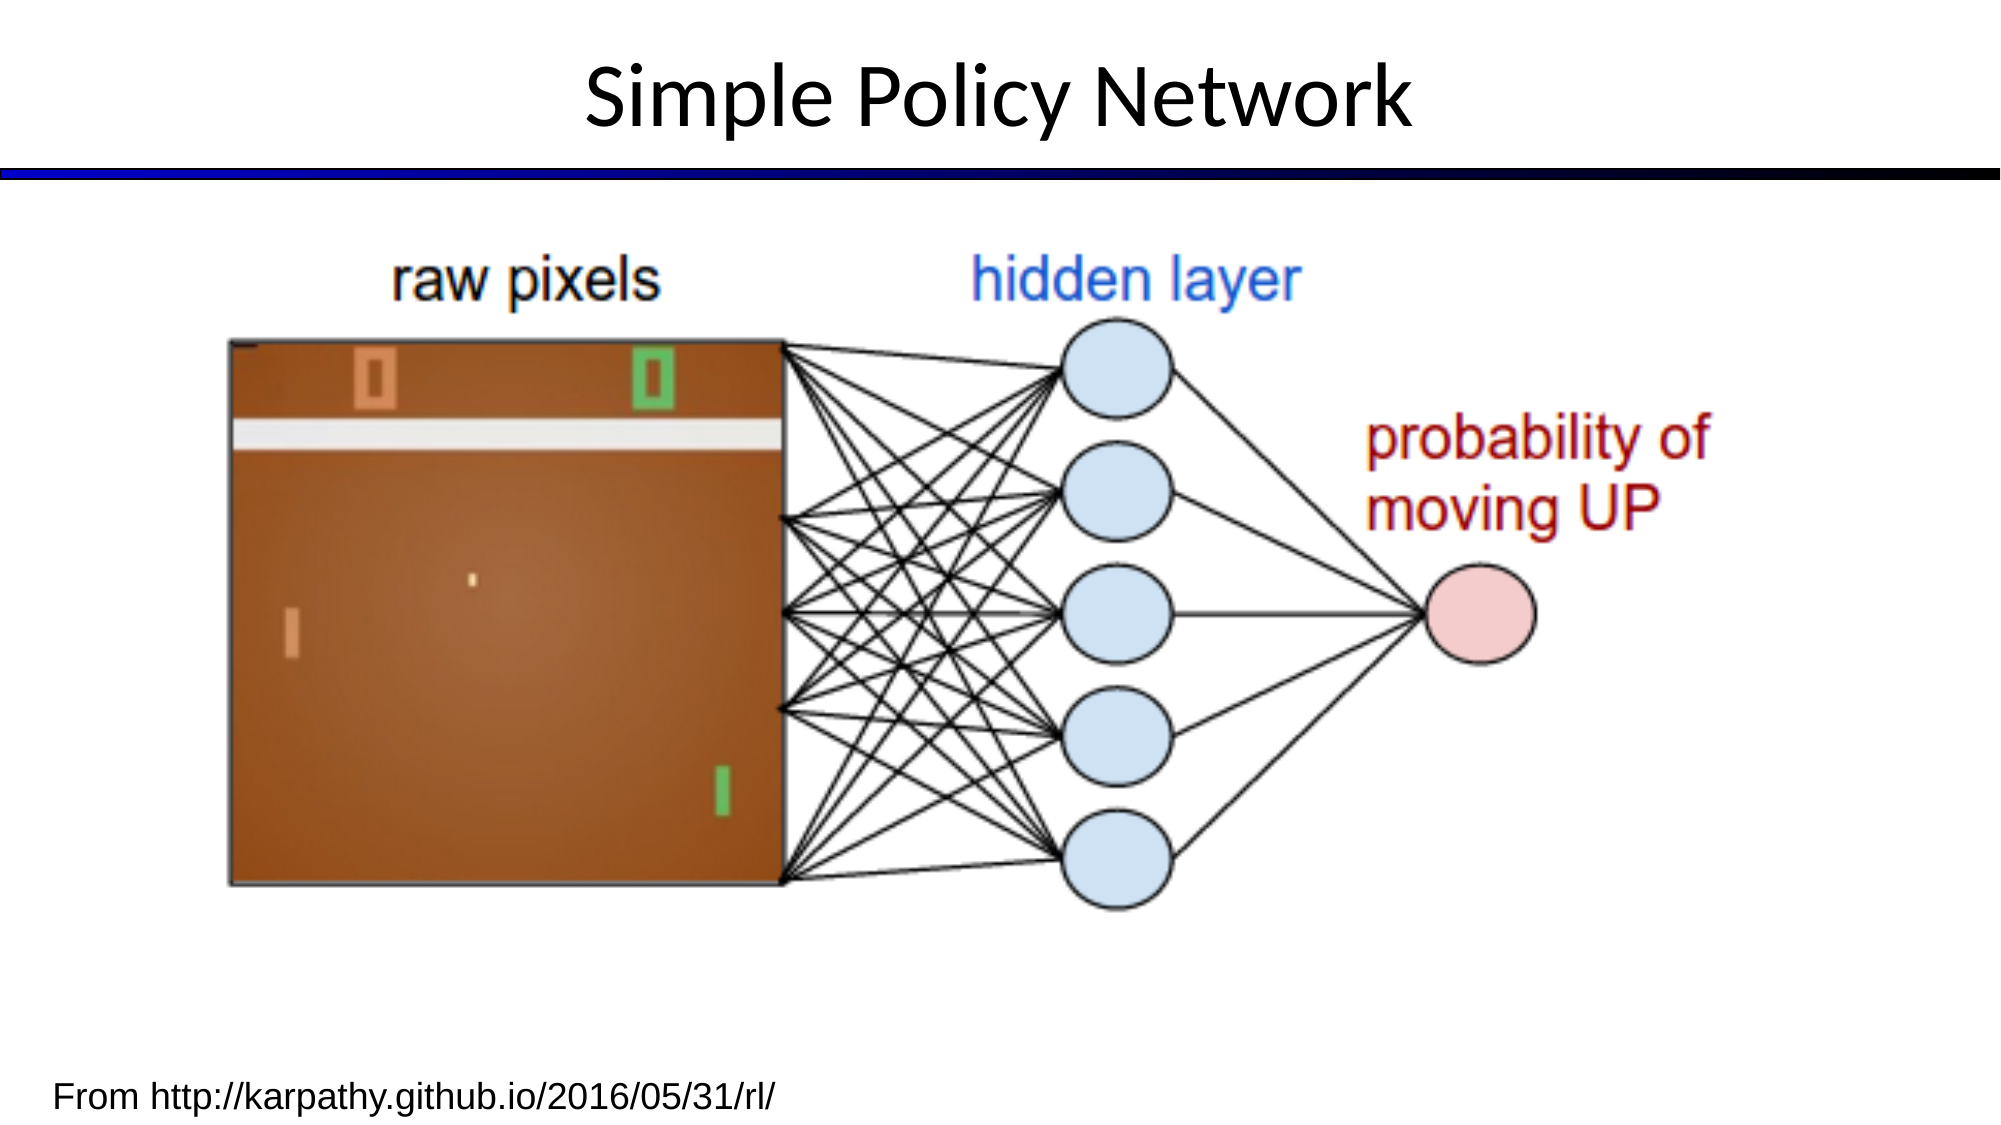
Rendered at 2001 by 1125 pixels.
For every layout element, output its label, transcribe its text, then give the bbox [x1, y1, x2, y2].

title Simple Policy Network [0, 0, 2000, 184]
text_box From http://karpathy.github.io/2016/05/31/rl/ [37, 1064, 1075, 1125]
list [224, 249, 1722, 920]
